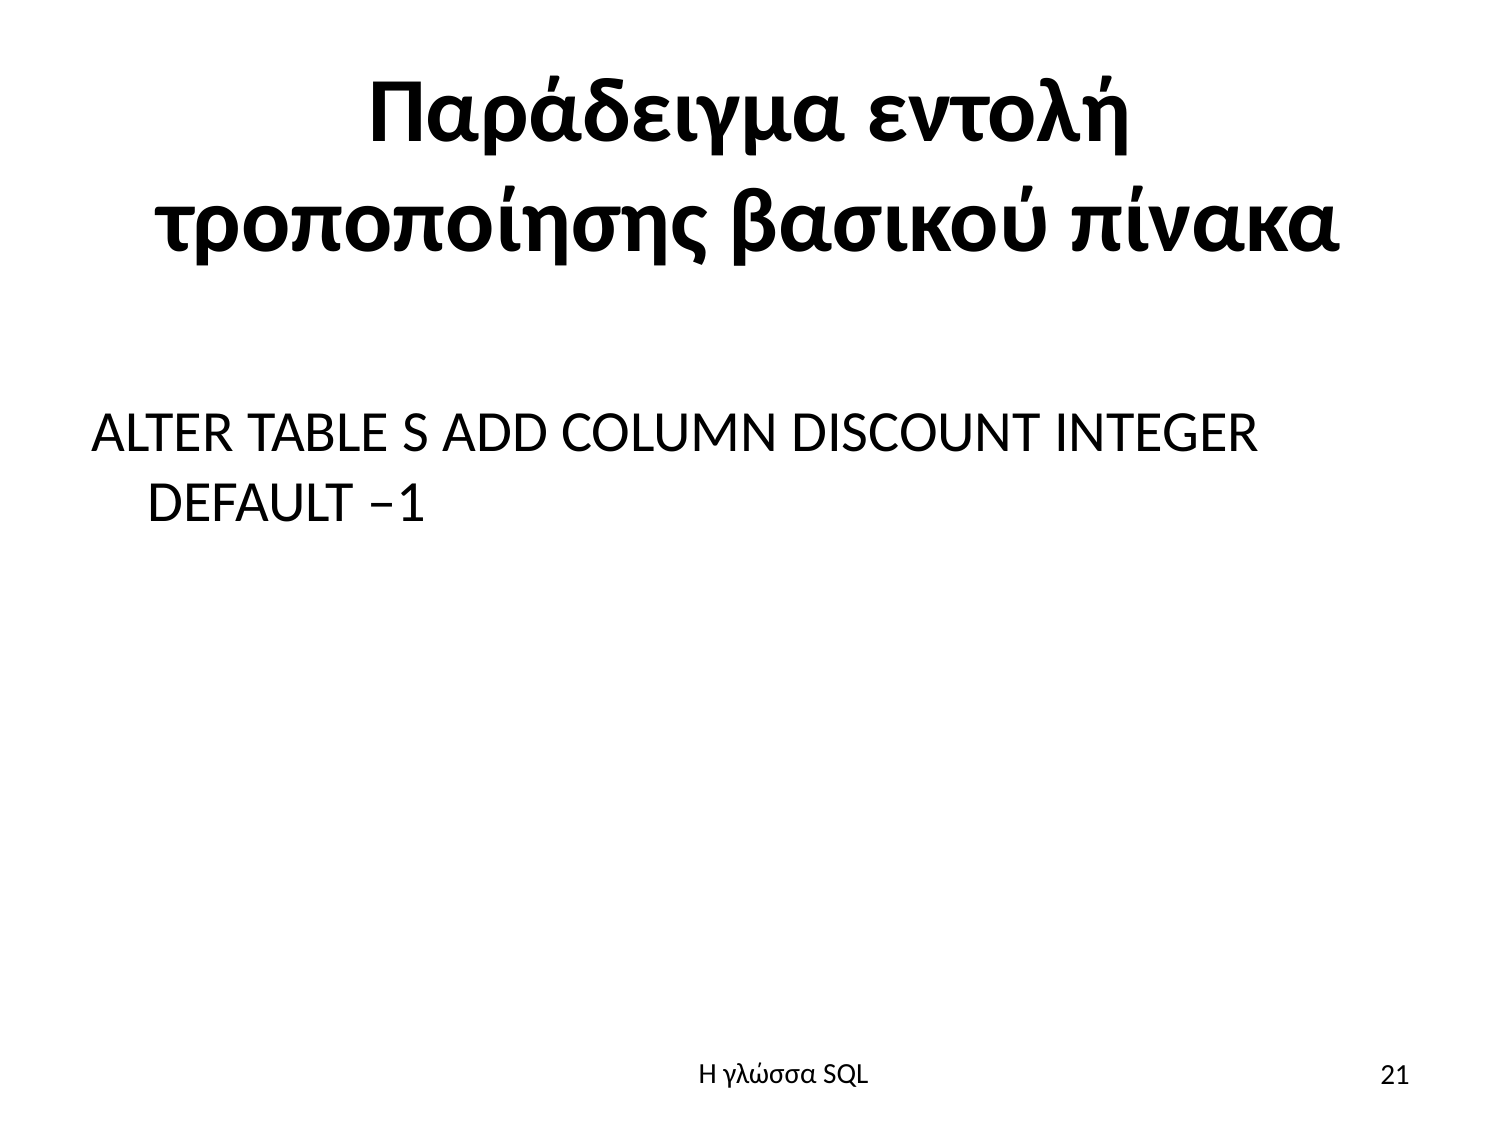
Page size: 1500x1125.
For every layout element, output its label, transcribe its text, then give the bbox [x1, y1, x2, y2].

text_box H γλώσσα SQL [521, 1046, 1046, 1125]
text_box ALTER TABLE S ADD COLUMN DISCOUNT INTEGER DEFAULT –1 [76, 385, 1424, 634]
title Παράδειγμα εντολή τροποποίησης βασικού πίνακα [76, 41, 1424, 279]
slide_number 21 [1074, 1042, 1425, 1103]
